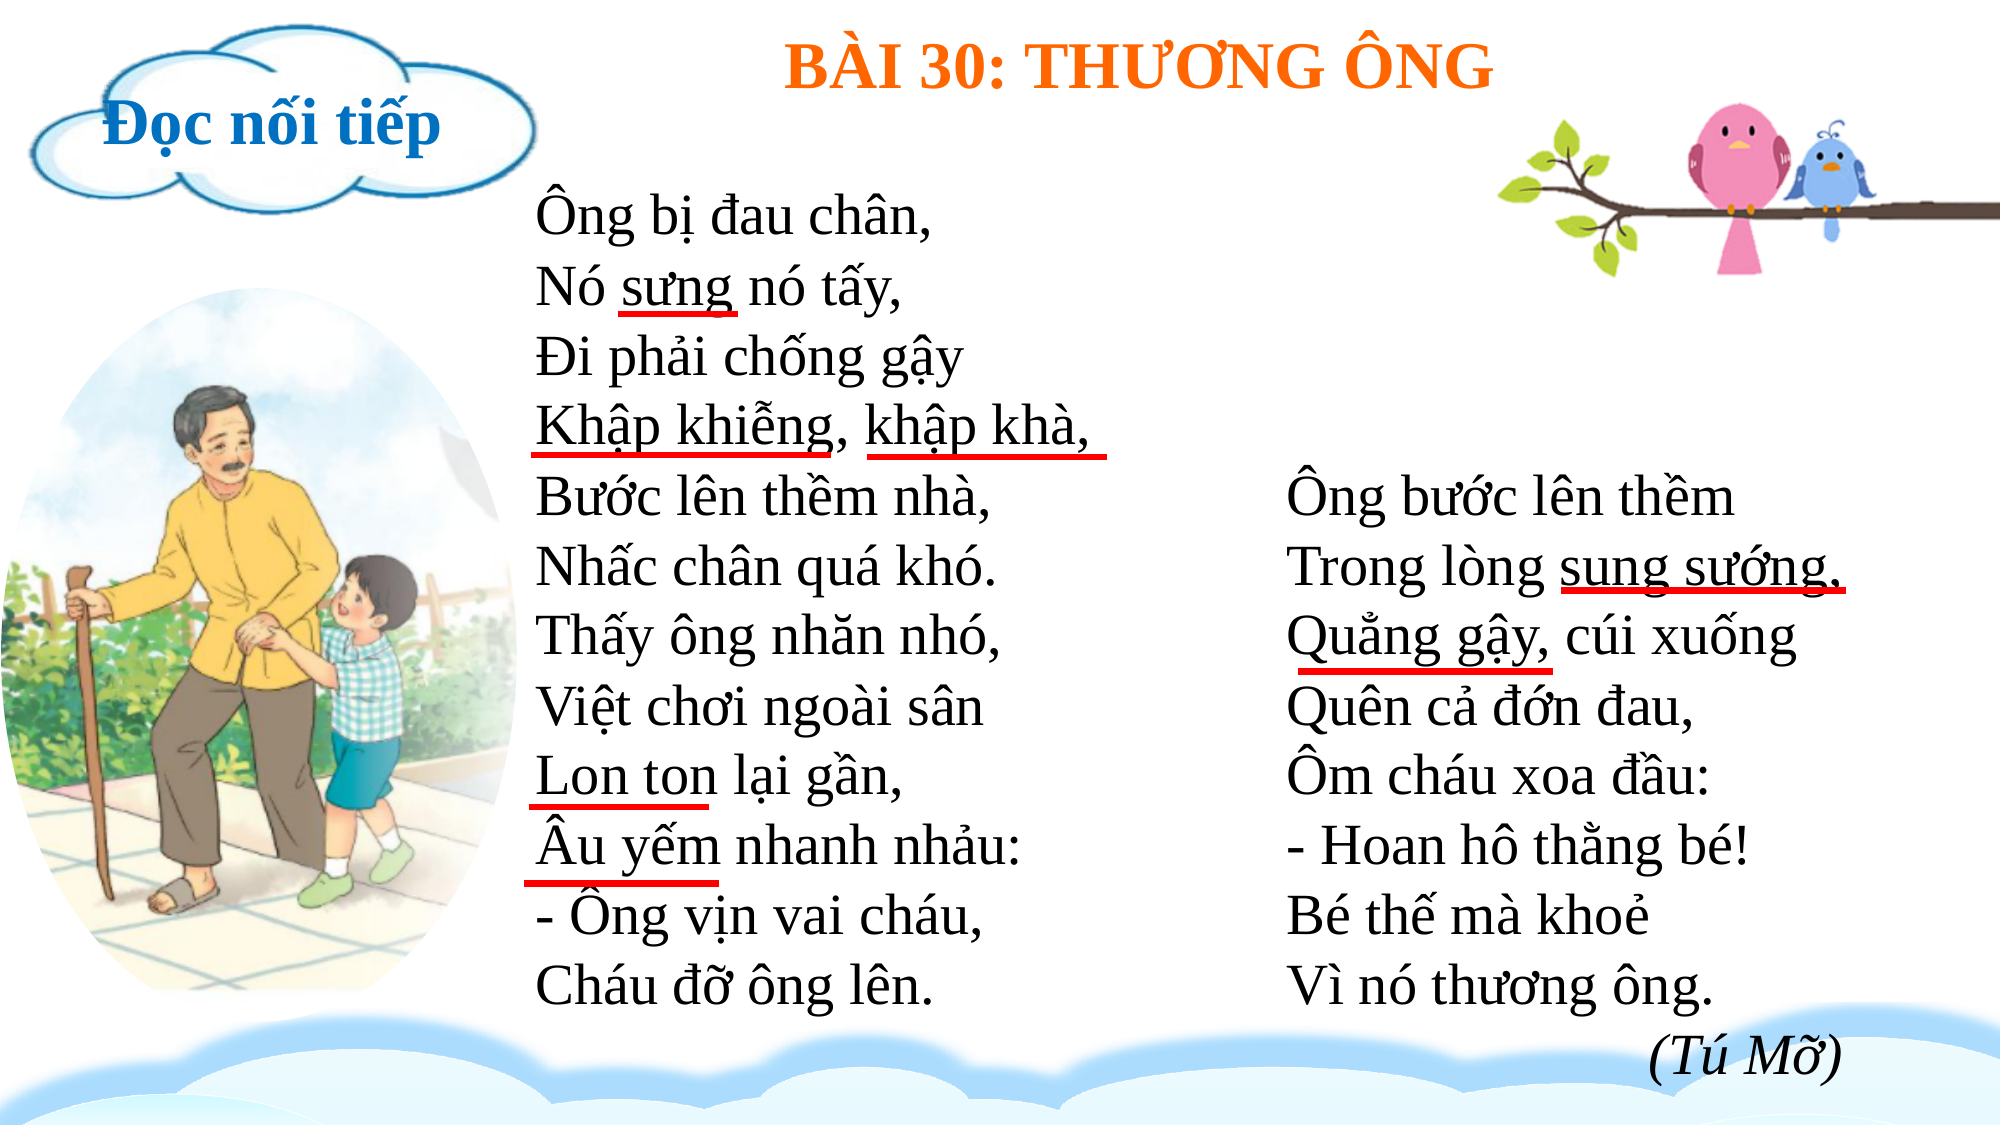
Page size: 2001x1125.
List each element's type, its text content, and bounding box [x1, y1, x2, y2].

picture [1297, 0, 2000, 341]
picture [0, 288, 2000, 1125]
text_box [0, 14, 616, 248]
text_box Ông bị đau chân, Nó sưng nó tấy, Đi phải chống gậy Khập khiễng, khập khà, Bước lên thềm nhà, Nhấc chân quá khó. Thấy ông nhăn nhó, Việt chơi ngoài sân Lon ton lại gần, Âu yếm nhanh nhảu: - Ông vịn vai cháu, Cháu đỡ ông lên. Ông bước lên thềm Trong lòng sung sướng, Quẳng gậy, cúi xuống Quên cả đớn đau, Ôm cháu xoa đầu: - Hoan hô thằng bé! Bé thế mà khoẻ Vì nó thương ông. (Tú Mỡ) [439, 166, 1981, 1002]
text_box BÀI 30: THƯƠNG ÔNG [488, 11, 1297, 112]
